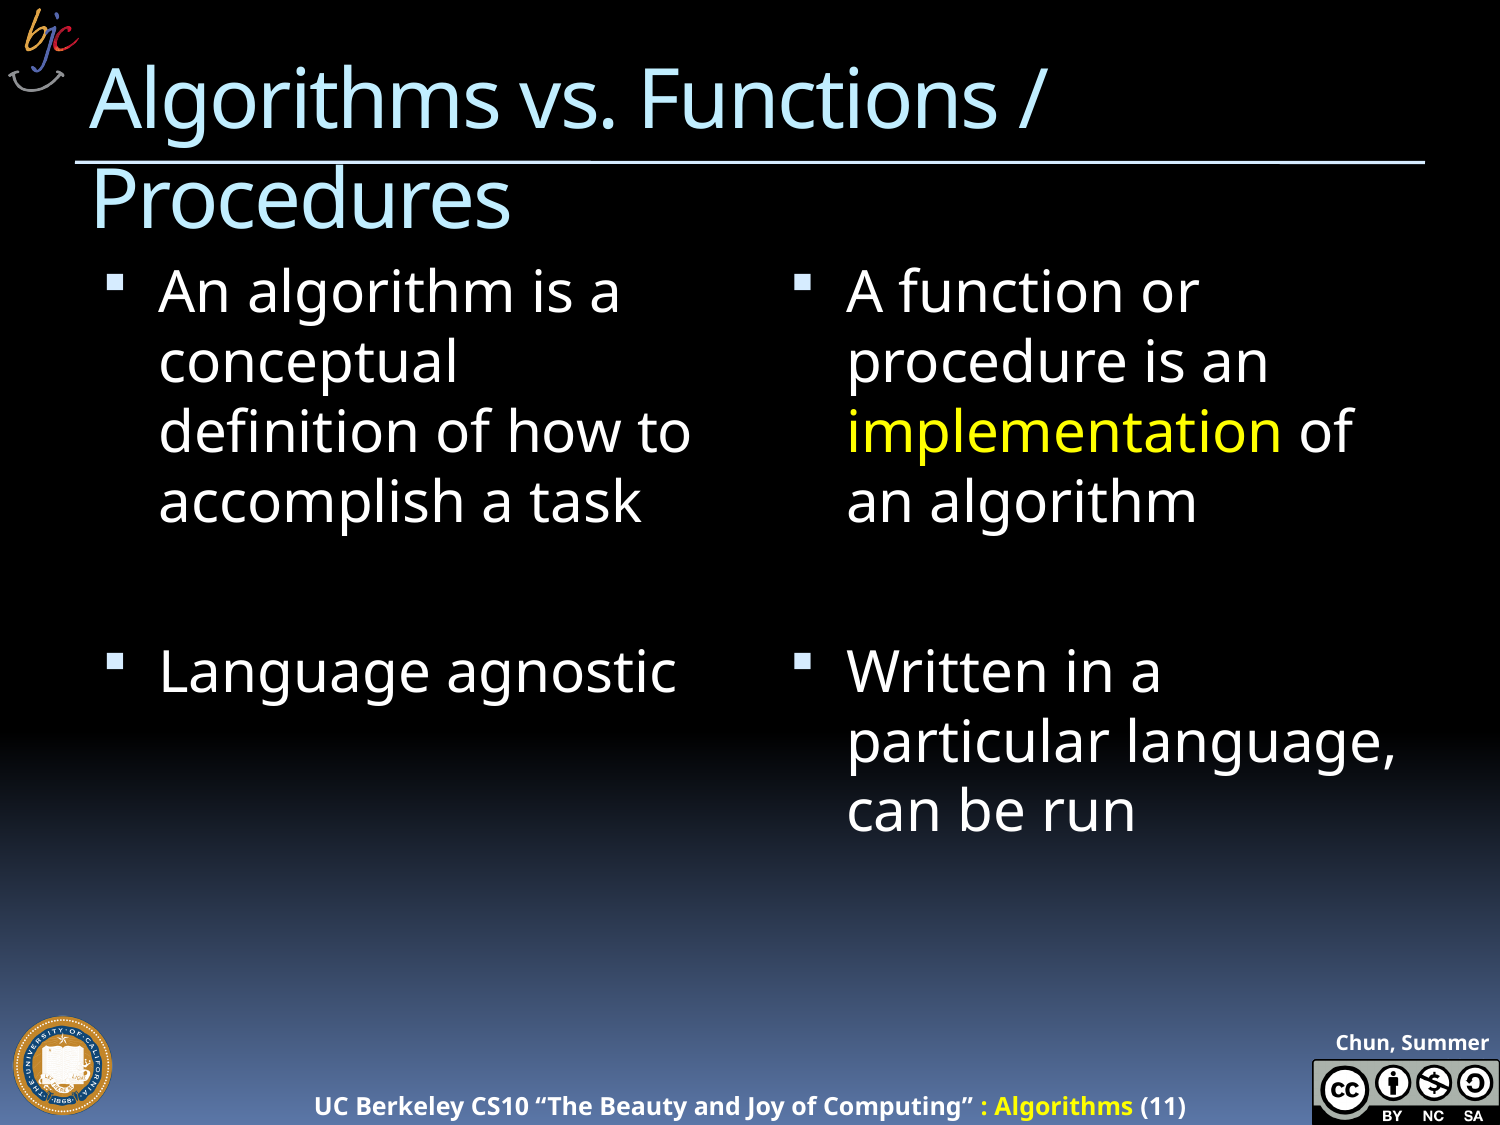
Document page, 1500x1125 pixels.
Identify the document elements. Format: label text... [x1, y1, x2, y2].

picture [1312, 1059, 1500, 1125]
picture [8, 8, 79, 92]
title Algorithms vs. Functions / Procedures [75, 37, 1425, 163]
picture [12, 1015, 113, 1116]
list An algorithm is a conceptual definition of how to accomplish a task Language agnostic [75, 163, 739, 1034]
list A function or procedure is an implementation of an algorithm Written in a particular language, can be run [763, 162, 1427, 1034]
